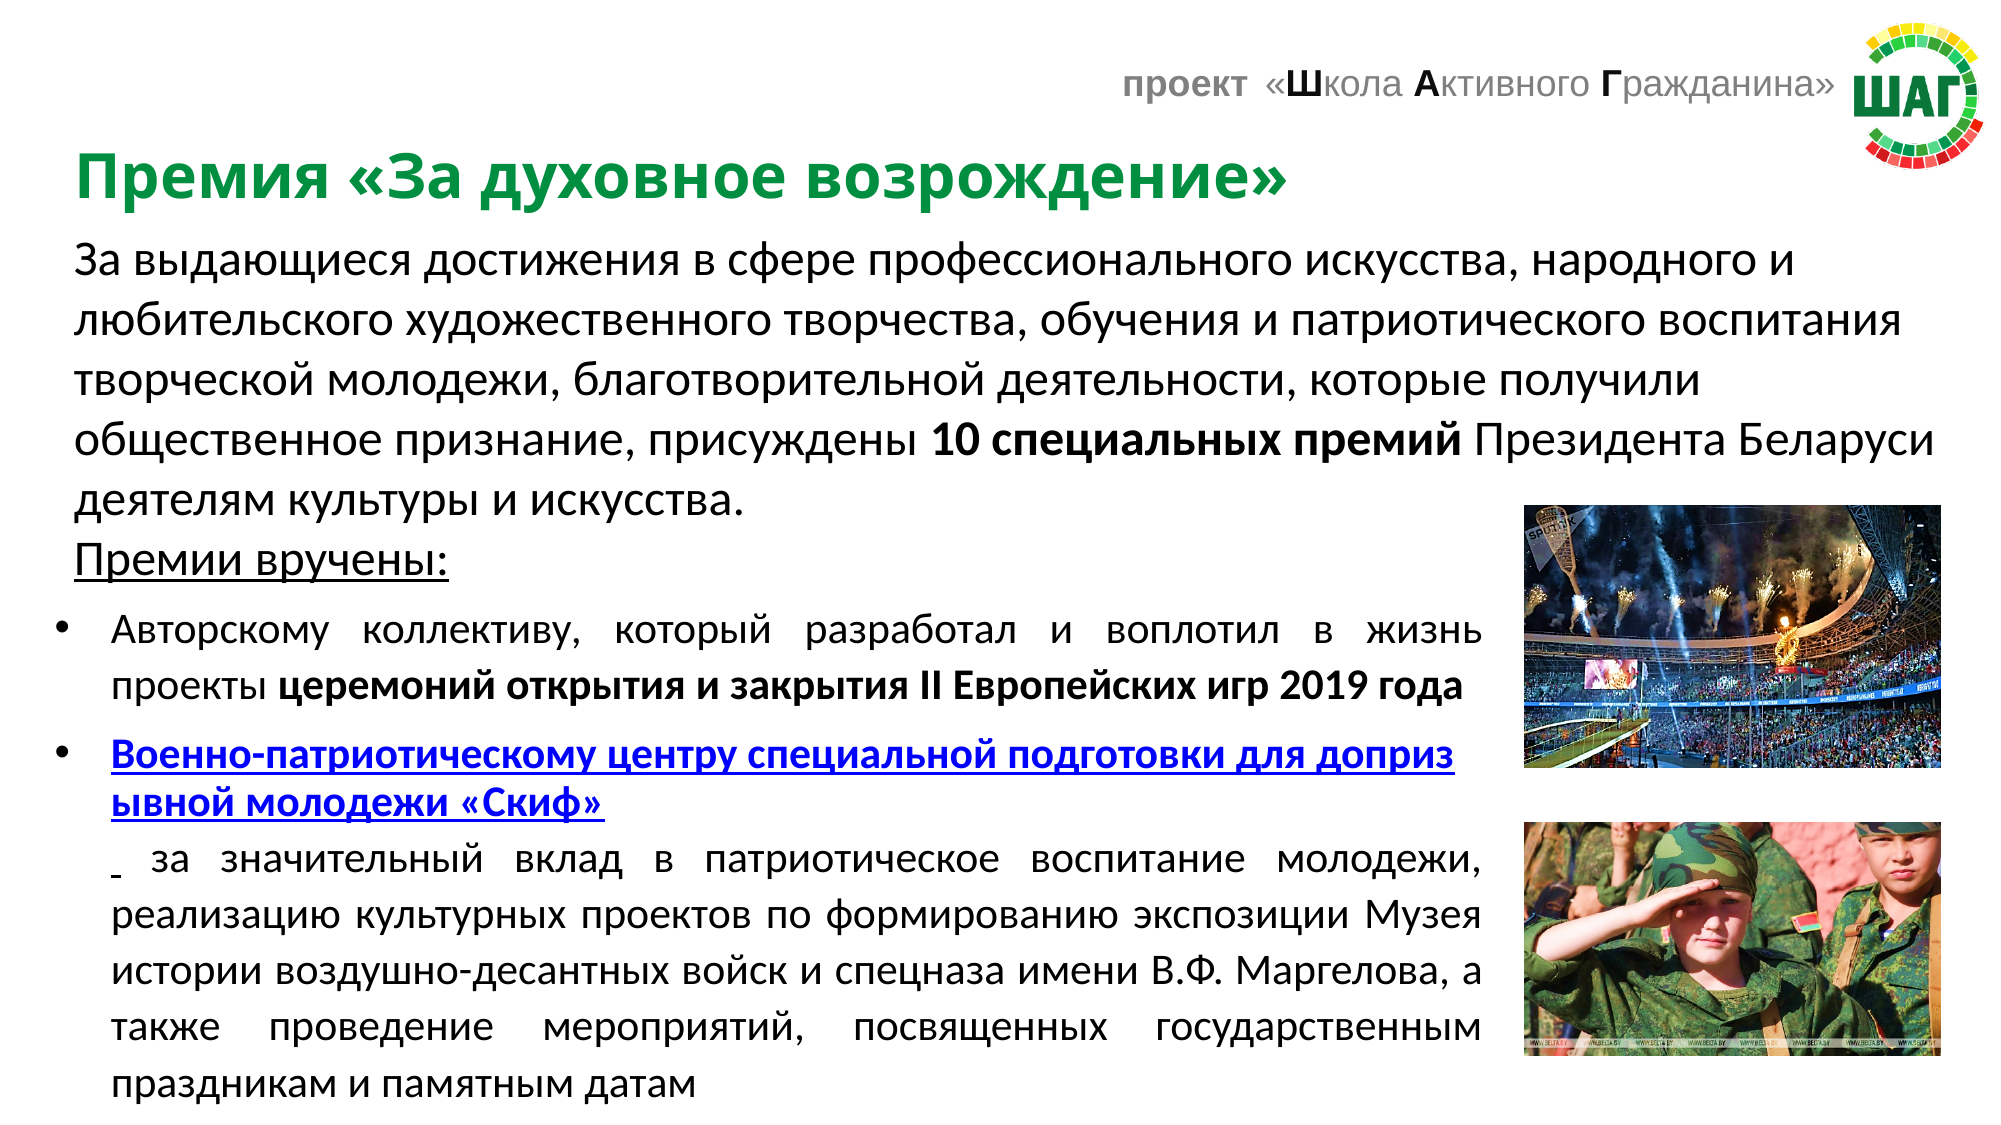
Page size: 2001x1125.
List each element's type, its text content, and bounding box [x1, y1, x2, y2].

text_box Премия «За духовное возрождение» [59, 127, 1890, 230]
picture [1524, 505, 1941, 768]
picture [1524, 822, 1941, 1056]
text_box Авторскому коллективу, который разработал и воплотил в жизнь проекты церемоний открытия и закрытия II Европейских игр 2019 года Военно-патриотическому центру специальной подготовки для допризывной молодежи «Скиф» за значительный вклад в патриотическое воспитание молодежи, реализацию культурных проектов по формированию экспозиции Музея истории воздушно-десантных войск и спецназа имени В.Ф. Маргелова, а также проведение мероприятий, посвященных государственным праздникам и памятным датам [39, 589, 1498, 1066]
text_box За выдающиеся достижения в сфере профессионального искусства, народного и любительского художественного творчества, обучения и патриотического воспитания творческой молодежи, благотворительной деятельности, которые получили общественное признание, присуждены 10 специальных премий Президента Беларуси деятелям культуры и искусства. Премии вручены: [59, 218, 1966, 593]
picture [1854, 21, 1985, 170]
